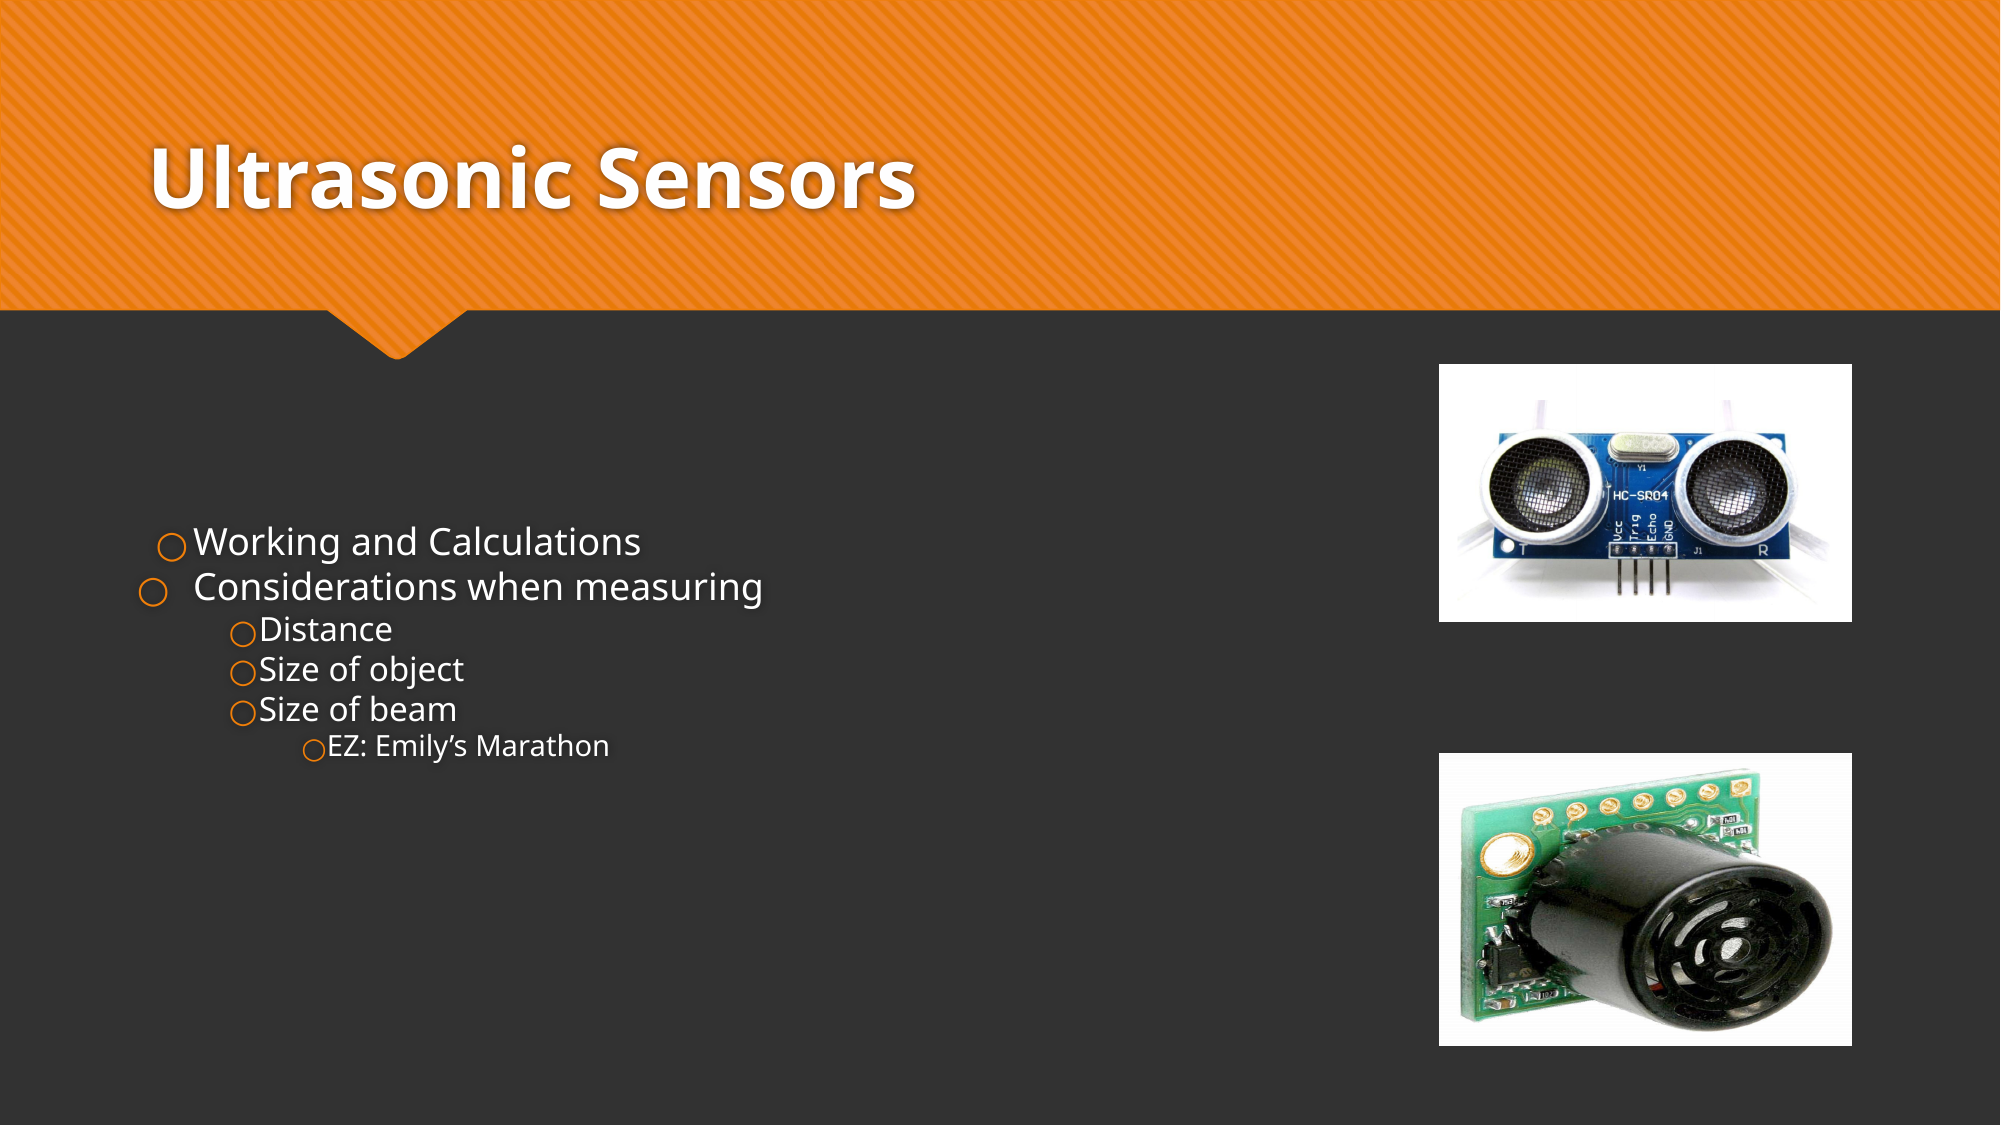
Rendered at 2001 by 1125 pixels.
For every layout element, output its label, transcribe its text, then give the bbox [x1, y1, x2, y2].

list Working and Calculations Considerations when measuring Distance Size of object Size of beam EZ: Emily’s Marathon [121, 364, 1854, 962]
picture [1439, 753, 1852, 1047]
title Ultrasonic Sensors [132, 73, 1868, 233]
picture [1439, 364, 1852, 623]
picture [1, 1, 1999, 357]
